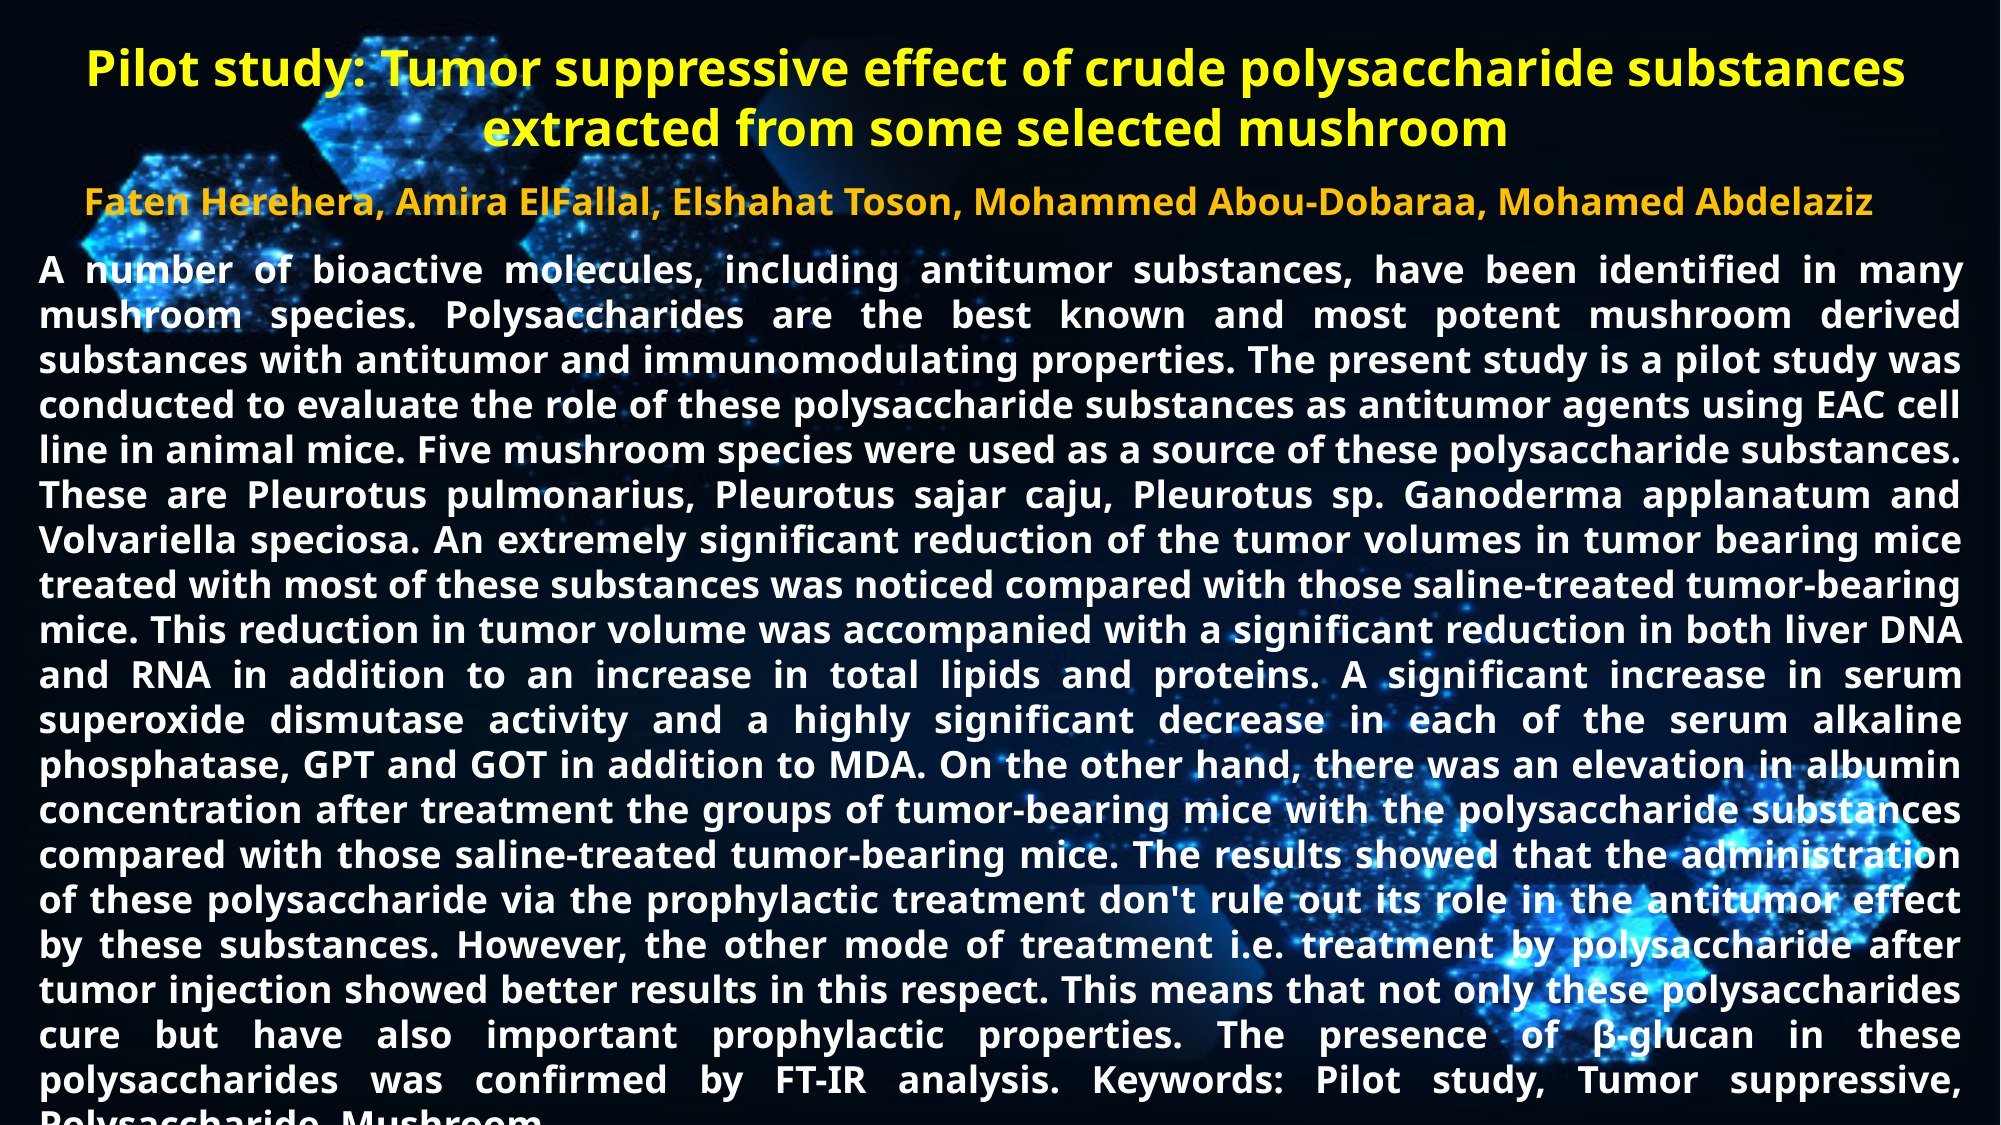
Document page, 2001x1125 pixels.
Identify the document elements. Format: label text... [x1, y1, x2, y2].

text_box A number of bioactive molecules, including antitumor substances, have been identified in many mushroom species. Polysaccharides are the best known and most potent mushroom derived substances with antitumor and immunomodulating properties. The present study is a pilot study was conducted to evaluate the role of these polysaccharide substances as antitumor agents using EAC cell line in animal mice. Five mushroom species were used as a source of these polysaccharide substances. These are Pleurotus pulmonarius, Pleurotus sajar caju, Pleurotus sp. Ganoderma applanatum and Volvariella speciosa. An extremely significant reduction of the tumor volumes in tumor bearing mice treated with most of these substances was noticed compared with those saline-treated tumor-bearing mice. This reduction in tumor volume was accompanied with a significant reduction in both liver DNA and RNA in addition to an increase in total lipids and proteins. A significant increase in serum superoxide dismutase activity and a highly significant decrease in each of the serum alkaline phosphatase, GPT and GOT in addition to MDA. On the other hand, there was an elevation in albumin concentration after treatment the groups of tumor-bearing mice with the polysaccharide substances compared with those saline-treated tumor-bearing mice. The results showed that the administration of these polysaccharide via the prophylactic treatment don't rule out its role in the antitumor effect by these substances. However, the other mode of treatment i.e. treatment by polysaccharide after tumor injection showed better results in this respect. This means that not only these polysaccharides cure but have also important prophylactic properties. The presence of β-glucan in these polysaccharides was confirmed by FT-IR analysis. Keywords: Pilot study, Tumor suppressive, Polysaccharide, Mushroom [23, 238, 1979, 1125]
picture [0, 0, 2001, 1125]
text_box Faten Herehera, Amira ElFallal, Elshahat Toson, Mohammed Abou-Dobaraa, Mohamed Abdelaziz [69, 170, 1934, 231]
text_box Pilot study: Tumor suppressive effect of crude polysaccharide substances extracted from some selected mushroom [19, 29, 1974, 165]
